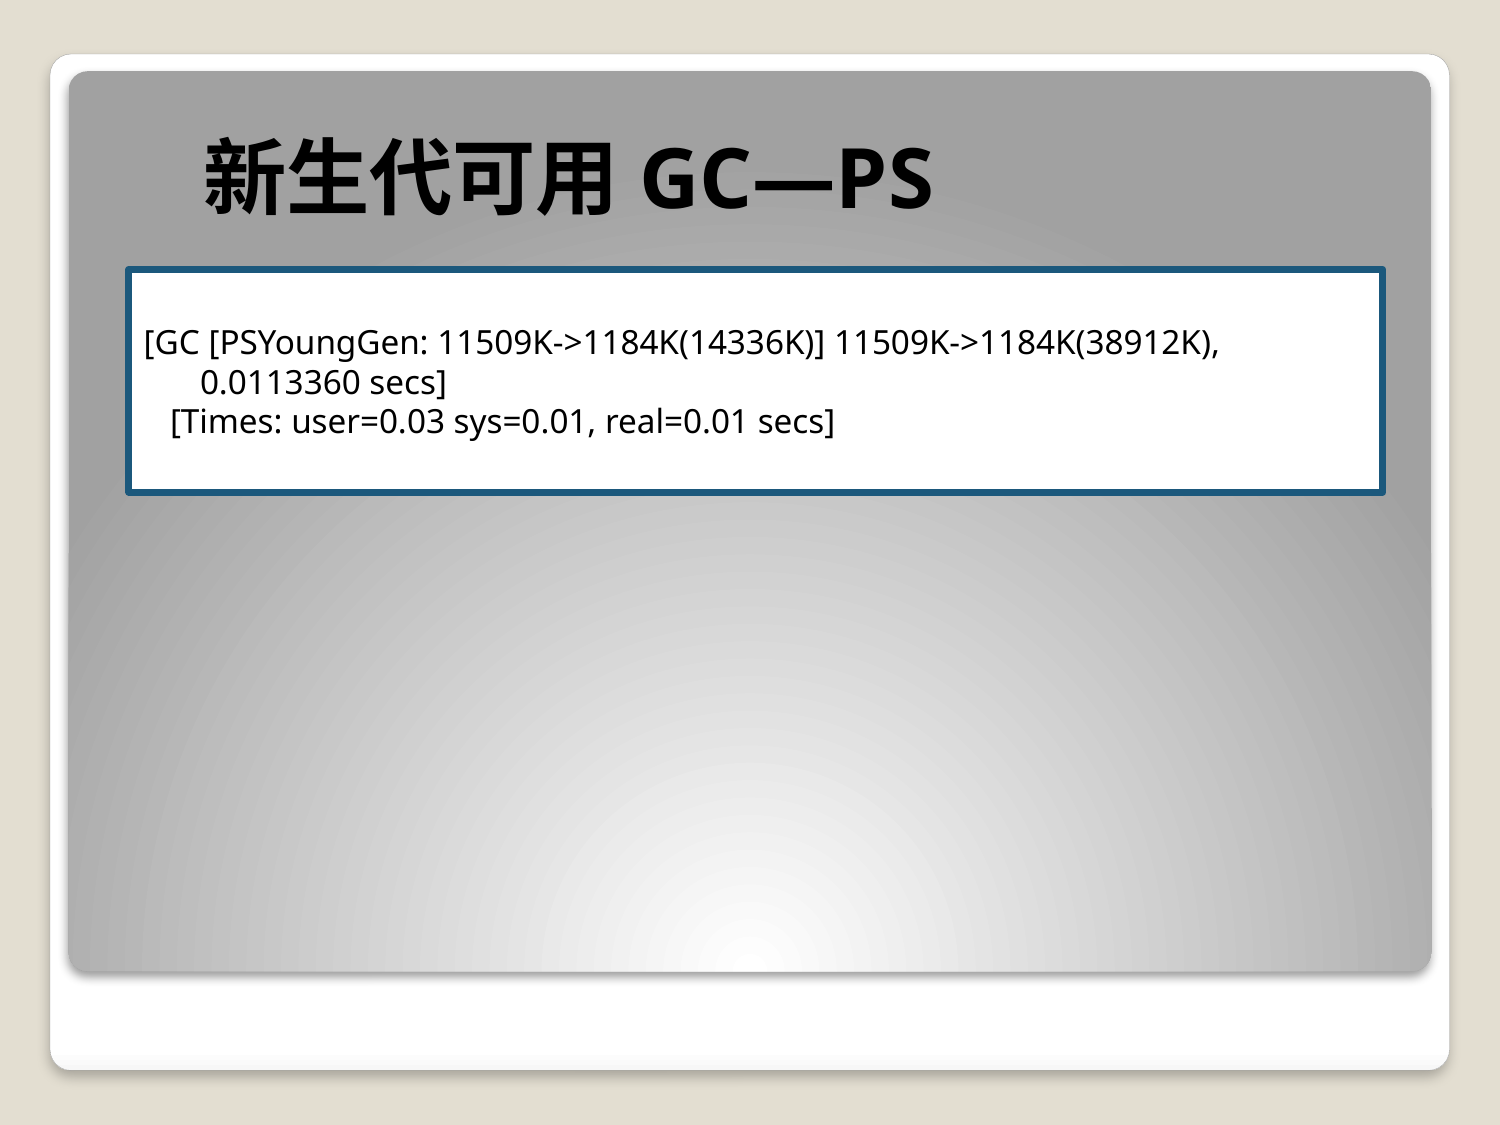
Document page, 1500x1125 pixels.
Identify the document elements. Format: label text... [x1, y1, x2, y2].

text_box 新生代可用GC—PS [188, 118, 949, 233]
text_box [GC [PSYoungGen: 11509K->1184K(14336K)] 11509K->1184K(38912K), 0.0113360 secs] [Times: user=0.03 sys=0.01, real=0.01 secs] [125, 266, 1386, 496]
